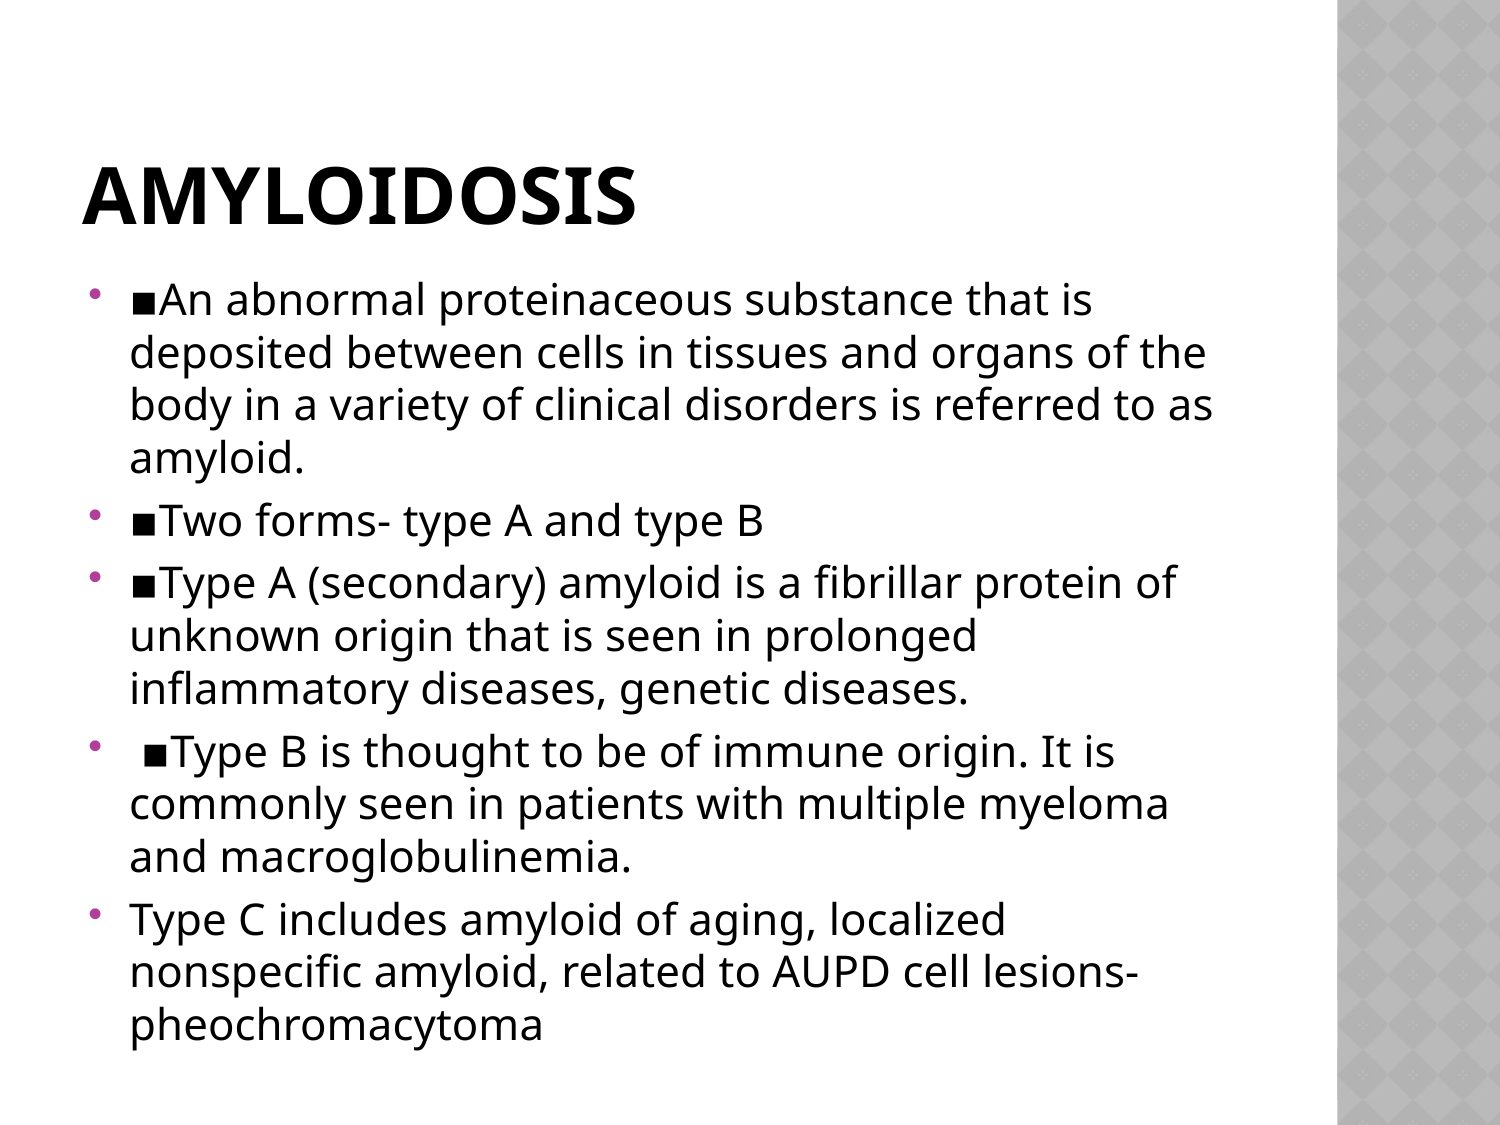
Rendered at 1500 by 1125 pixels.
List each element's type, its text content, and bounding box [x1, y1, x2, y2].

list ▪An abnormal proteinaceous substance that is deposited between cells in tissues and organs of the body in a variety of clinical disorders is referred to as amyloid. ▪Two forms- type A and type B ▪Type A (secondary) amyloid is a fibrillar protein of unknown origin that is seen in prolonged inflammatory diseases, genetic diseases. ▪Type B is thought to be of immune origin. It is commonly seen in patients with multiple myeloma and macroglobulinemia. Type C includes amyloid of aging, localized nonspecific amyloid, related to AUPD cell lesions- pheochromacytoma [75, 264, 1263, 1059]
title Amyloidosis [75, 52, 1263, 240]
